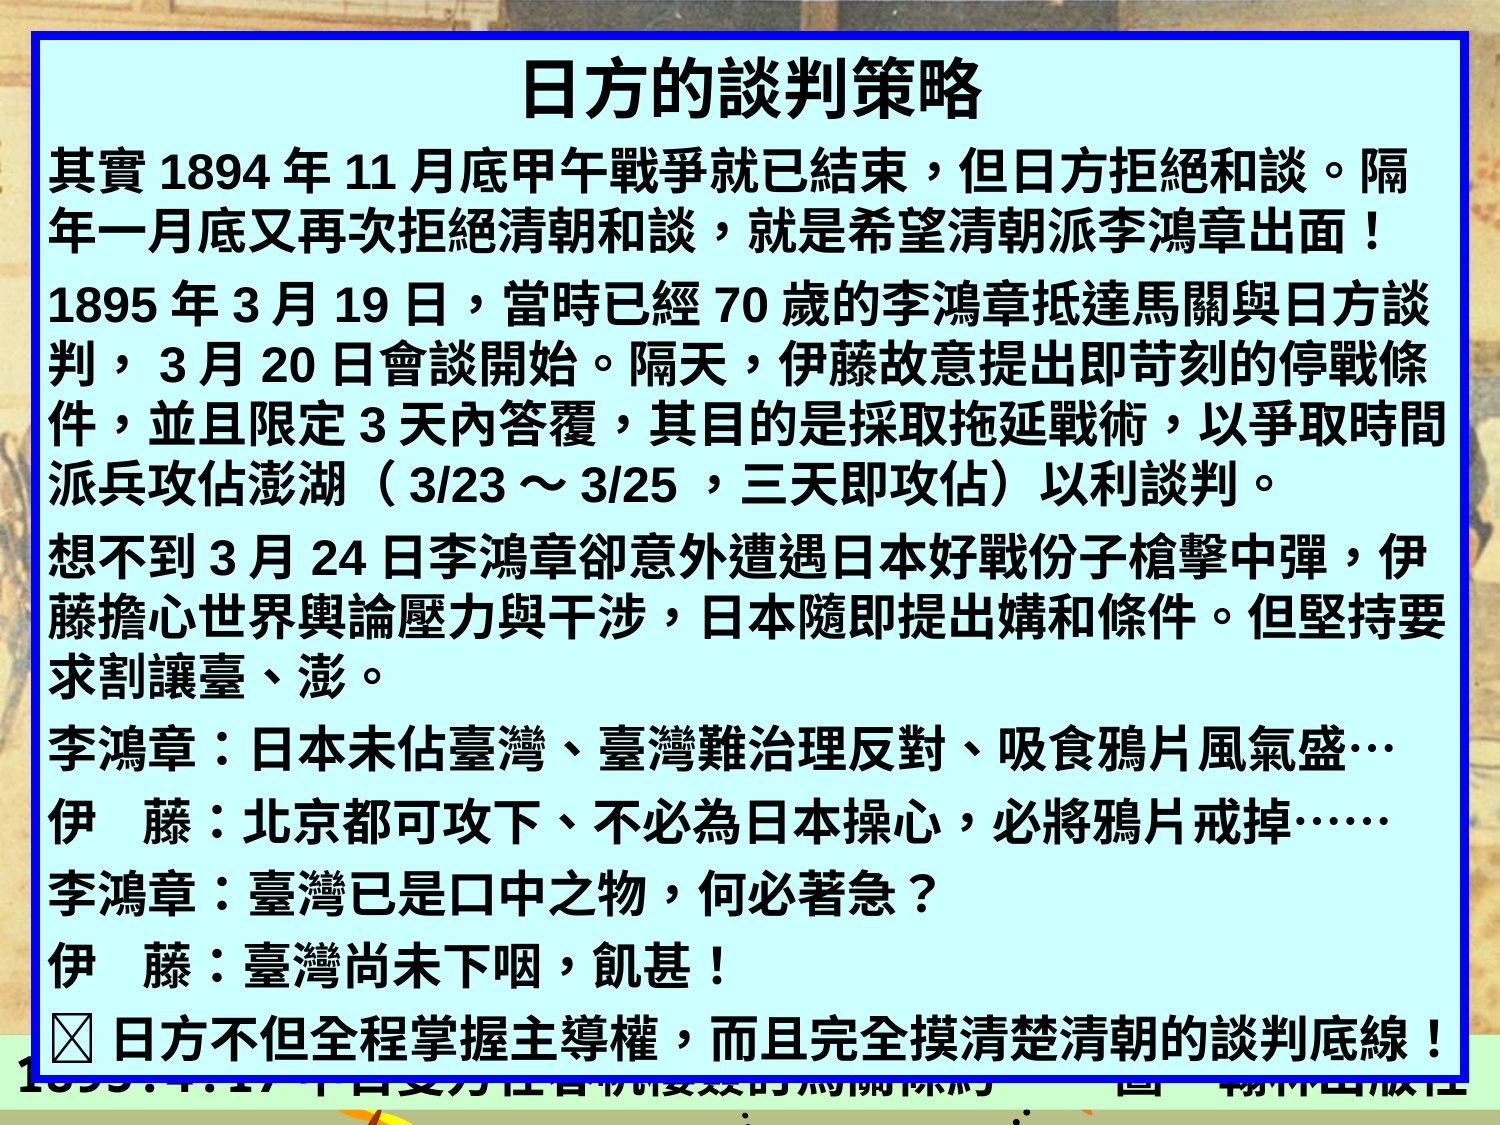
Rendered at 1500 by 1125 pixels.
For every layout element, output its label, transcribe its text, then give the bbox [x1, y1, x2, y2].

picture [0, 0, 1500, 1035]
text_box 日方的談判策略 其實1894年11月底甲午戰爭就已結束，但日方拒絕和談。隔年一月底又再次拒絕清朝和談，就是希望清朝派李鴻章出面！ 1895年3月19日，當時已經70歲的李鴻章抵達馬關與日方談判，3月20日會談開始。隔天，伊藤故意提出即苛刻的停戰條件，並且限定3天內答覆，其目的是採取拖延戰術，以爭取時間派兵攻佔澎湖（3/23～3/25，三天即攻佔）以利談判。 想不到3月24日李鴻章卻意外遭遇日本好戰份子槍擊中彈，伊藤擔心世界輿論壓力與干涉，日本隨即提出媾和條件。但堅持要求割讓臺、澎。 李鴻章：日本未佔臺灣、臺灣難治理反對、吸食鴉片風氣盛… 伊 藤：北京都可攻下、不必為日本操心，必將鴉片戒掉…… 李鴻章：臺灣已是口中之物，何必著急？ 伊 藤：臺灣尚未下咽，飢甚！ 日方不但全程掌握主導權，而且完全摸清楚清朝的談判底線！ [35, 1035, 1465, 1080]
text_box 1895.4.17中日雙方在春帆樓簽訂馬關條約。 圖-翰林出版社 [0, 1035, 1500, 1110]
